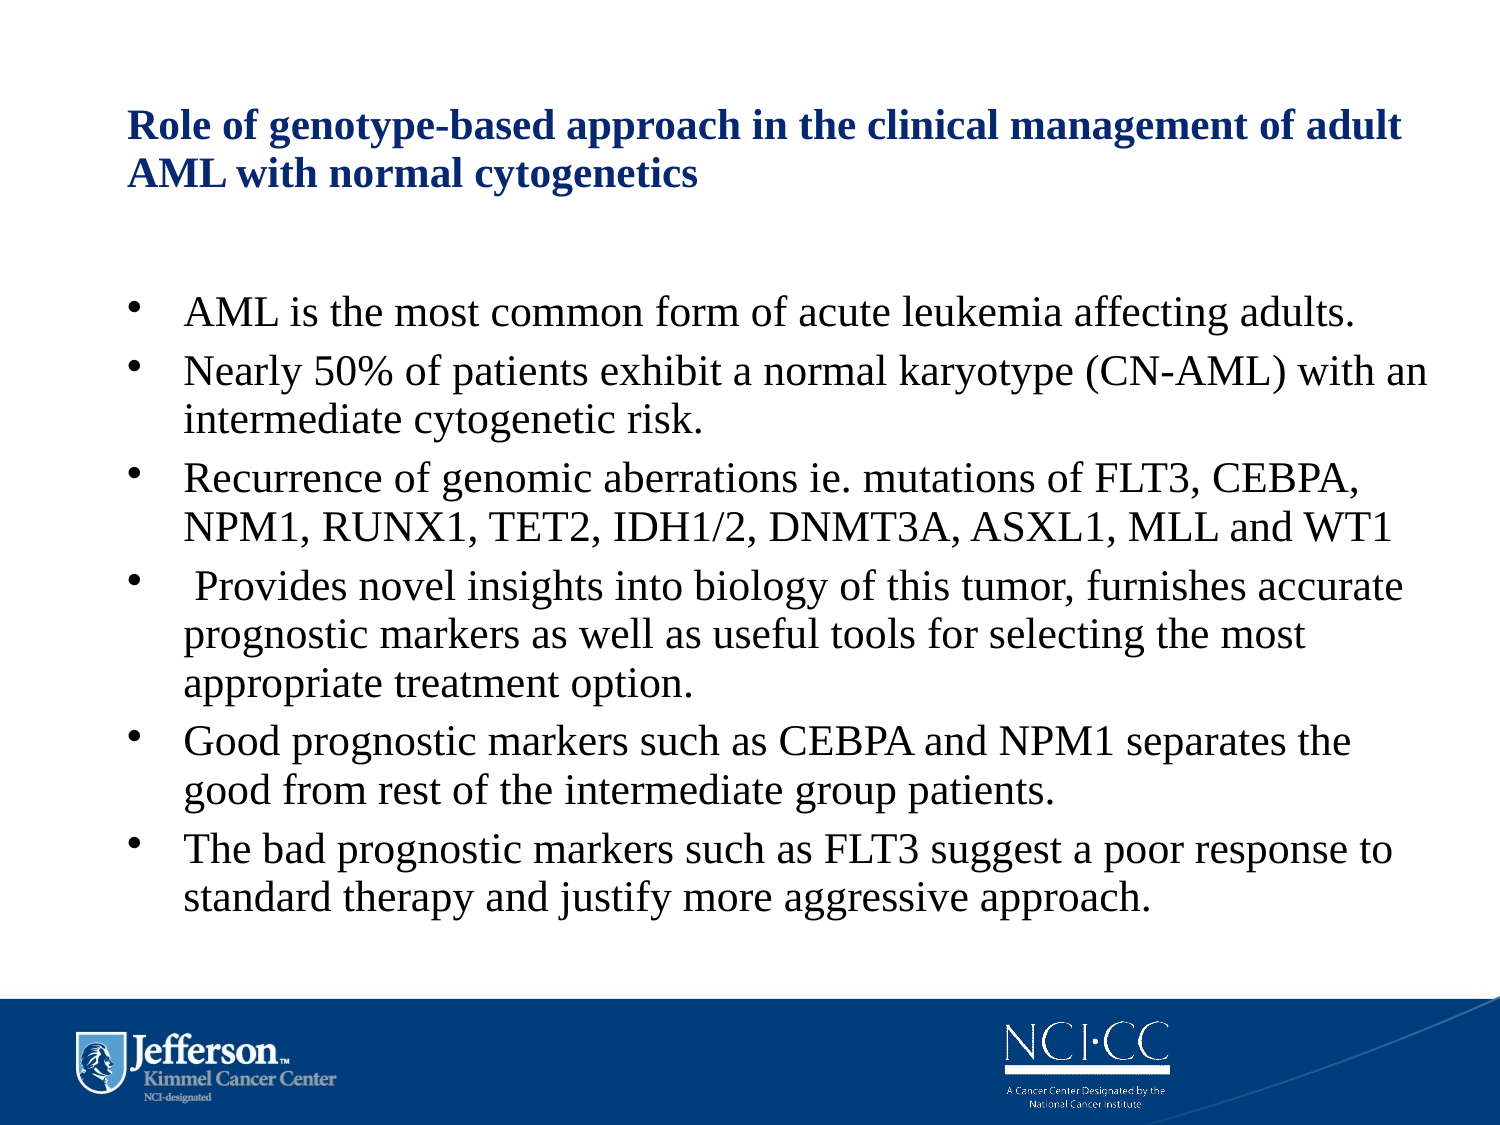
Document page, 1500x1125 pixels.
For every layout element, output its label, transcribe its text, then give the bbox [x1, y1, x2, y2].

list AML is the most common form of acute leukemia affecting adults. Nearly 50% of patients exhibit a normal karyotype (CN-AML) with an intermediate cytogenetic risk. Recurrence of genomic aberrations ie. mutations of FLT3, CEBPA, NPM1, RUNX1, TET2, IDH1/2, DNMT3A, ASXL1, MLL and WT1 Provides novel insights into biology of this tumor, furnishes accurate prognostic markers as well as useful tools for selecting the most appropriate treatment option. Good prognostic markers such as CEBPA and NPM1 separates the good from rest of the intermediate group patients. The bad prognostic markers such as FLT3 suggest a poor response to standard therapy and justify more aggressive approach. [126, 286, 1440, 993]
picture [0, 0, 1500, 1125]
title Role of genotype-based approach in the clinical management of adult AML with normal cytogenetics [126, 89, 1440, 209]
